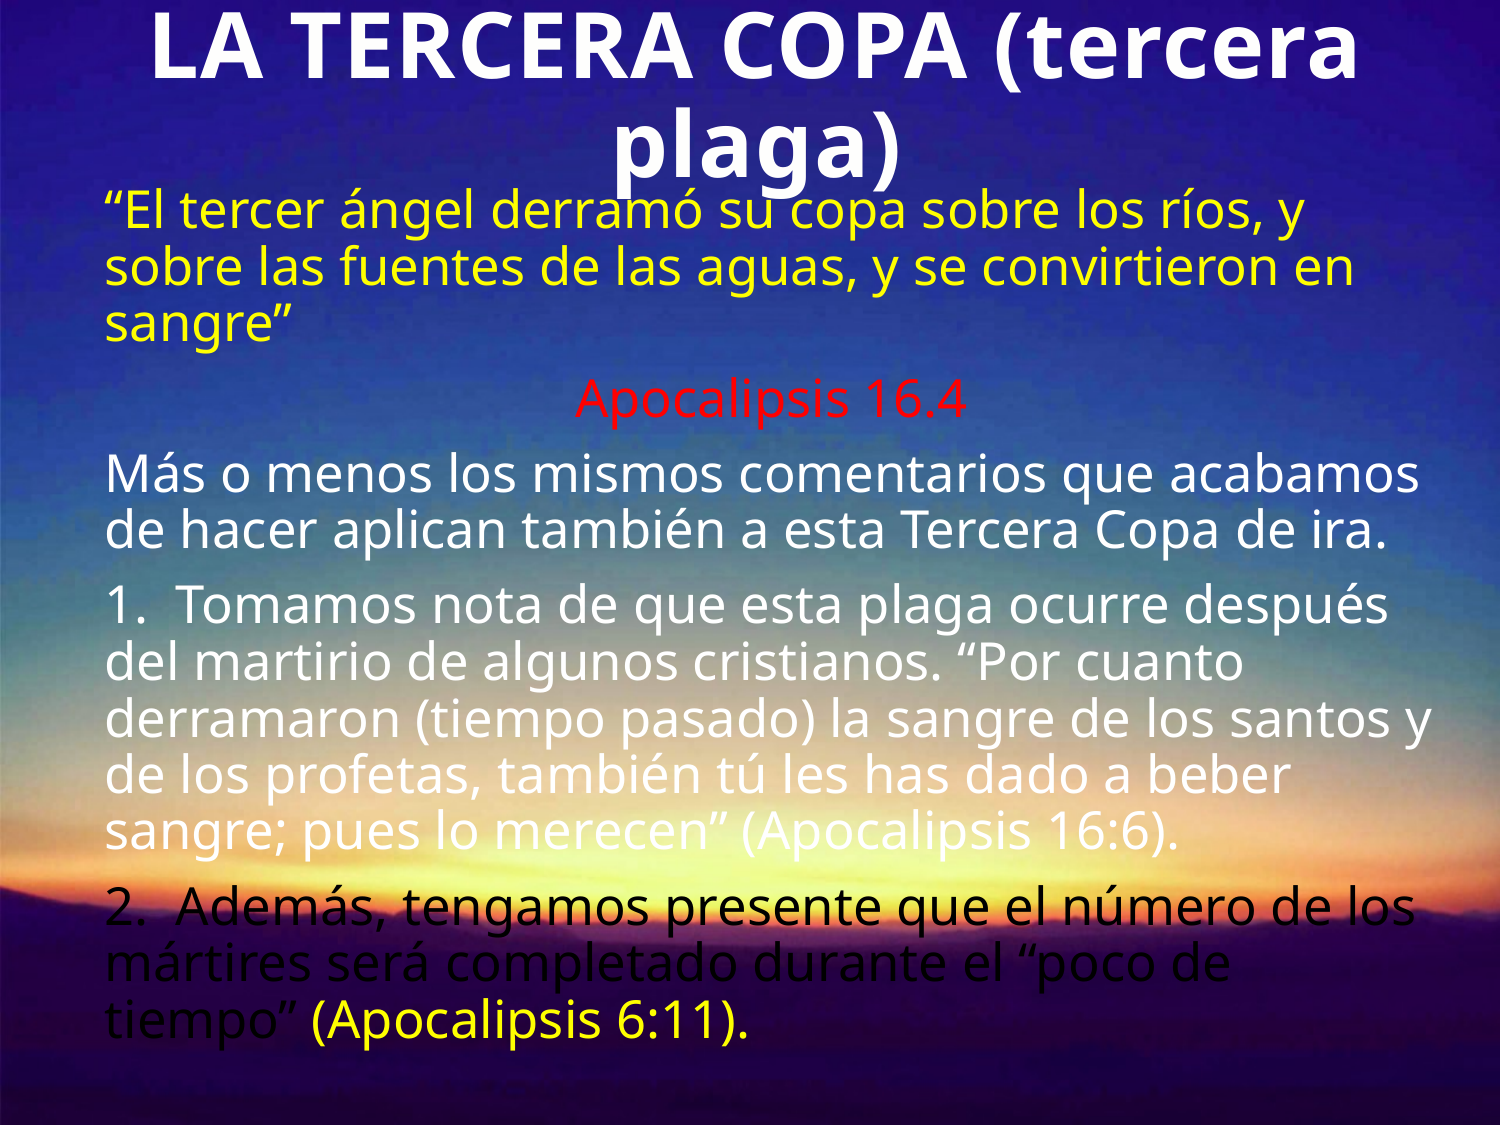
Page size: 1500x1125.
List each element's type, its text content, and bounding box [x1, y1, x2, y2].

list “El tercer ángel derramó su copa sobre los ríos, y sobre las fuentes de las aguas, y se convirtieron en sangre” Apocalipsis 16.4 Más o menos los mismos comentarios que acabamos de hacer aplican también a esta Tercera Copa de ira. 1. Tomamos nota de que esta plaga ocurre después del martirio de algunos cristianos. “Por cuanto derramaron (tiempo pasado) la sangre de los santos y de los profetas, también tú les has dado a beber sangre; pues lo merecen” (Apocalipsis 16:6). 2. Además, tengamos presente que el número de los mártires será completado durante el “poco de tiempo” (Apocalipsis 6:11). [89, 177, 1454, 1074]
picture [0, 0, 1500, 1125]
title LA TERCERA COPA (tercera plaga) [19, 20, 1494, 177]
